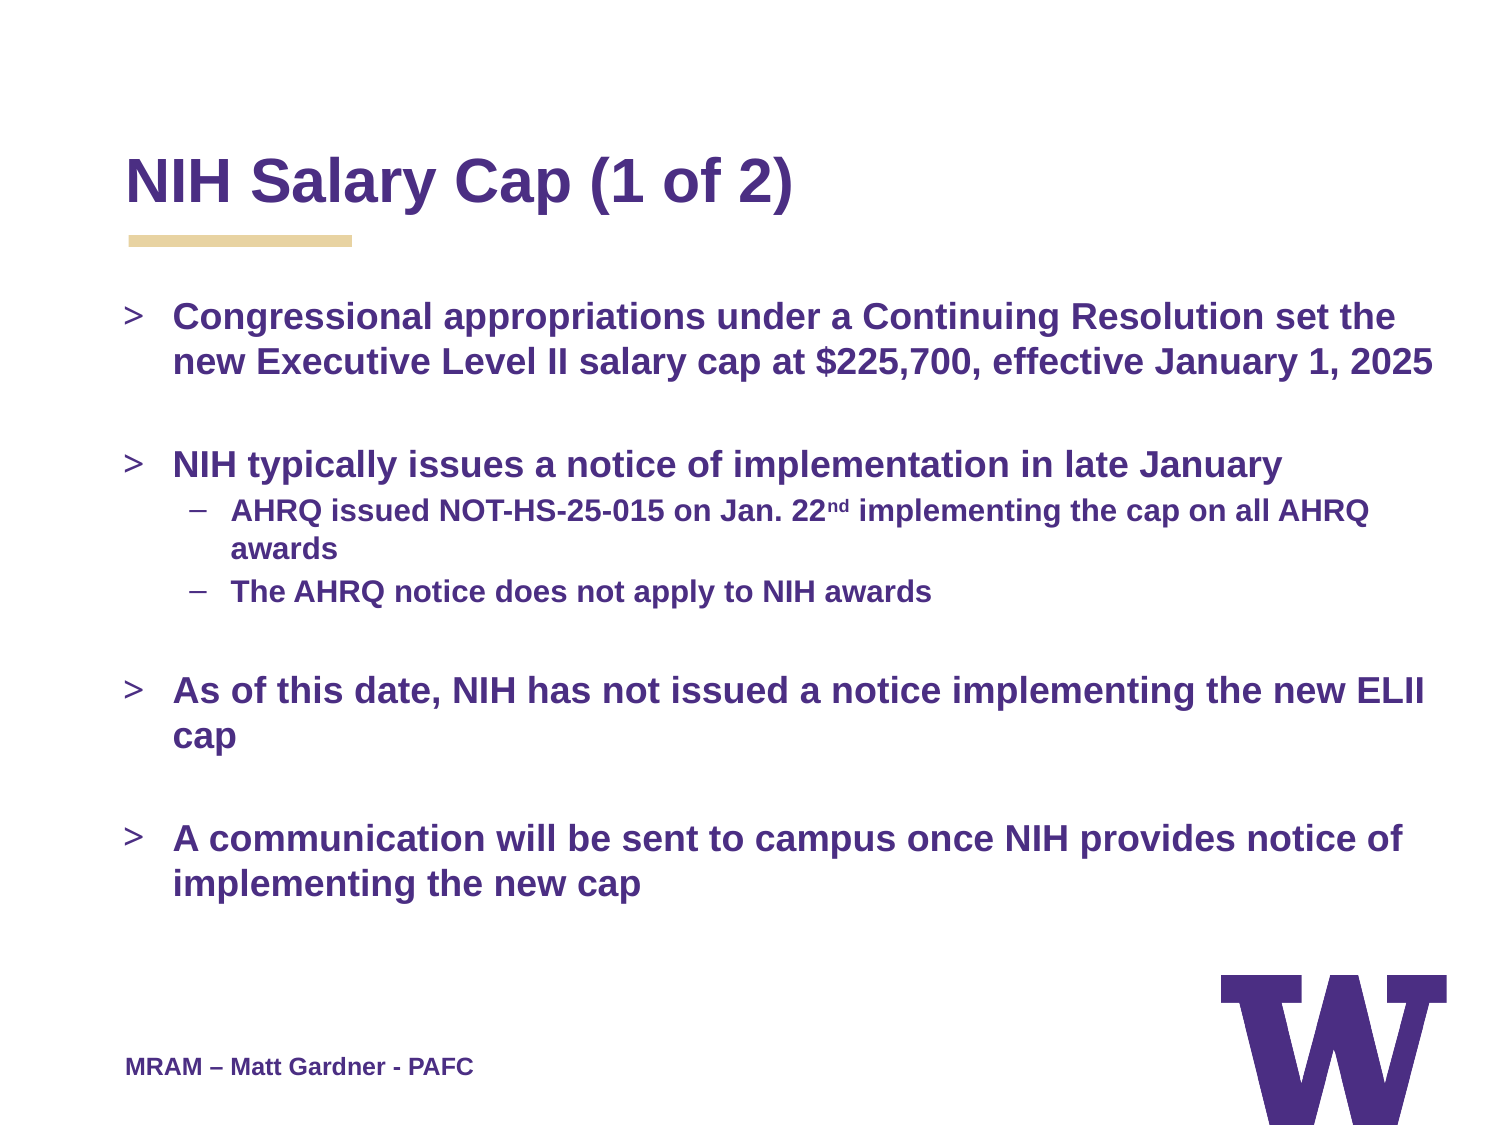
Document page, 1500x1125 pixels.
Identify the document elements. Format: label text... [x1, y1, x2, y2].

picture [128, 235, 352, 247]
list Congressional appropriations under a Continuing Resolution set the new Executive Level II salary cap at $225,700, effective January 1, 2025 NIH typically issues a notice of implementation in late January AHRQ issued NOT-HS-25-015 on Jan. 22nd implementing the cap on all AHRQ awards The AHRQ notice does not apply to NIH awards As of this date, NIH has not issued a notice implementing the new ELII cap A communication will be sent to campus once NIH provides notice of implementing the new cap [108, 284, 1453, 944]
title NIH Salary Cap (1 of 2) [110, 60, 1453, 224]
text_box MRAM – Matt Gardner - PAFC [110, 1033, 1297, 1088]
picture [1221, 975, 1447, 1125]
